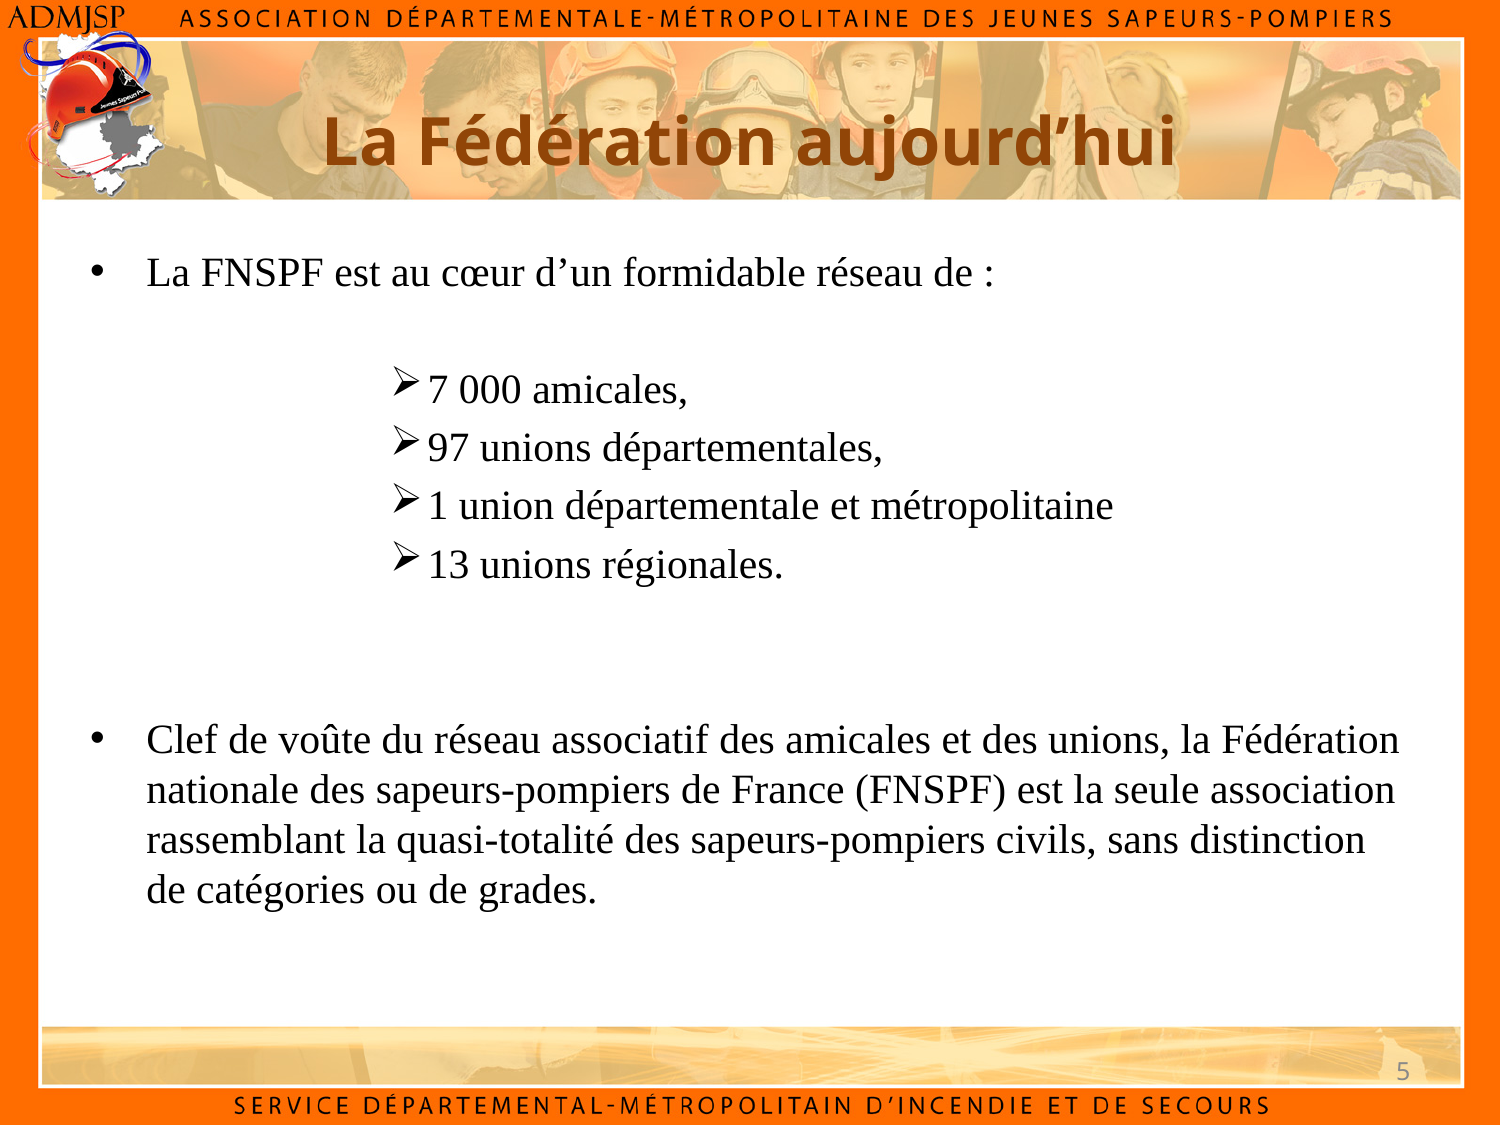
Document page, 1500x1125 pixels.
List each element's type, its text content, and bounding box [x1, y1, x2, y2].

list La FNSPF est au cœur d’un formidable réseau de : 7 000 amicales, 97 unions départementales, 1 union départementale et métropolitaine 13 unions régionales. Clef de voûte du réseau associatif des amicales et des unions, la Fédération nationale des sapeurs-pompiers de France (FNSPF) est la seule association rassemblant la quasi-totalité des sapeurs-pompiers civils, sans distinction de catégories ou de grades. [75, 237, 1425, 975]
picture [0, 0, 1500, 1125]
text_box 5 [1074, 1042, 1425, 1103]
title La Fédération aujourd’hui [75, 45, 1425, 233]
